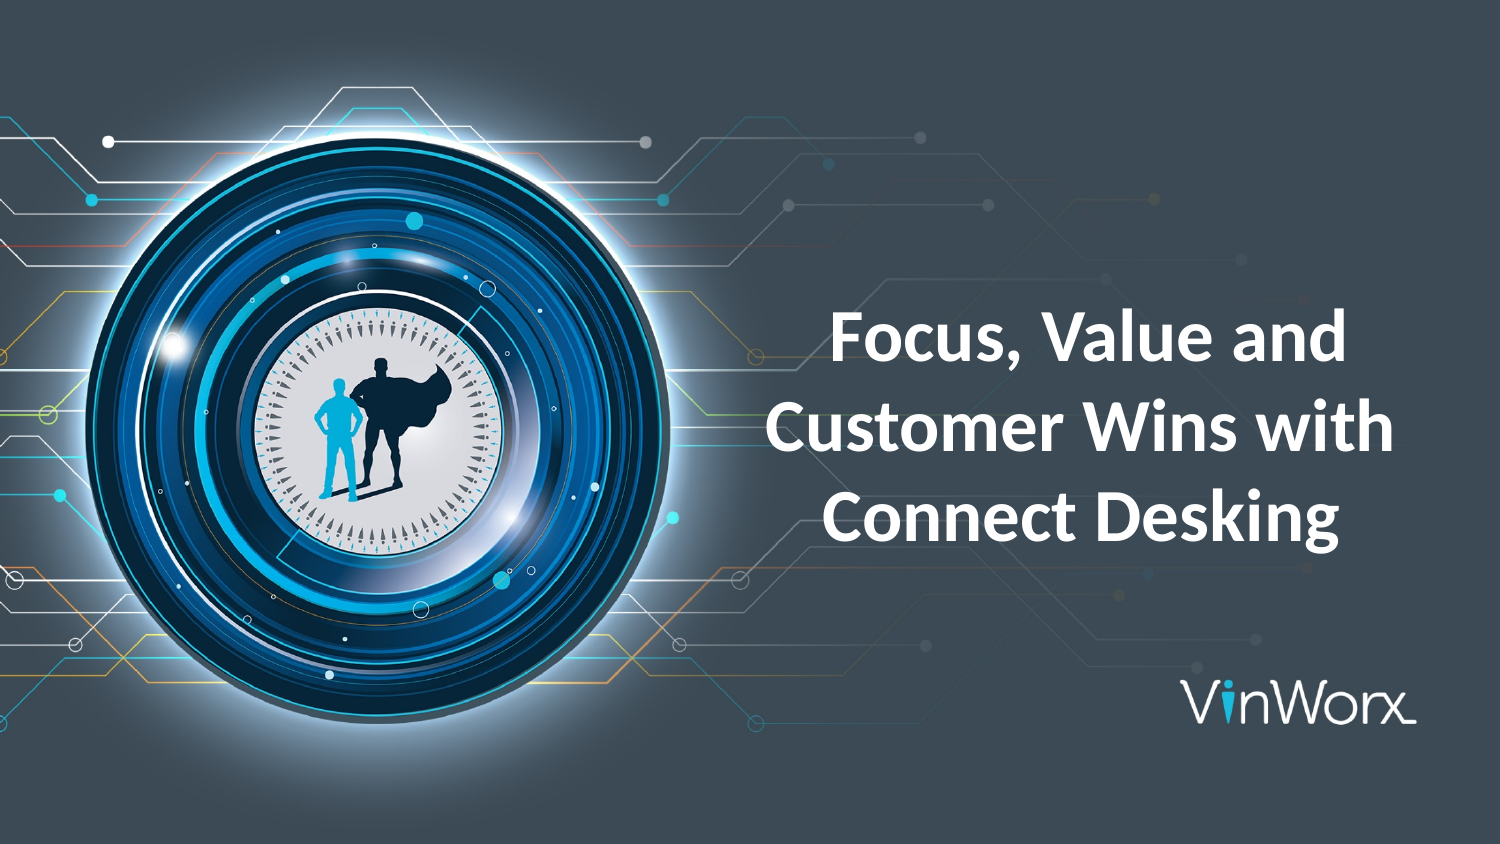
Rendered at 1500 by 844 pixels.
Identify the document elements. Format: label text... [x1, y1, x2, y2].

picture [0, 0, 1500, 844]
text_box Focus, Value and Customer Wins with Connect Desking [699, 279, 1463, 565]
